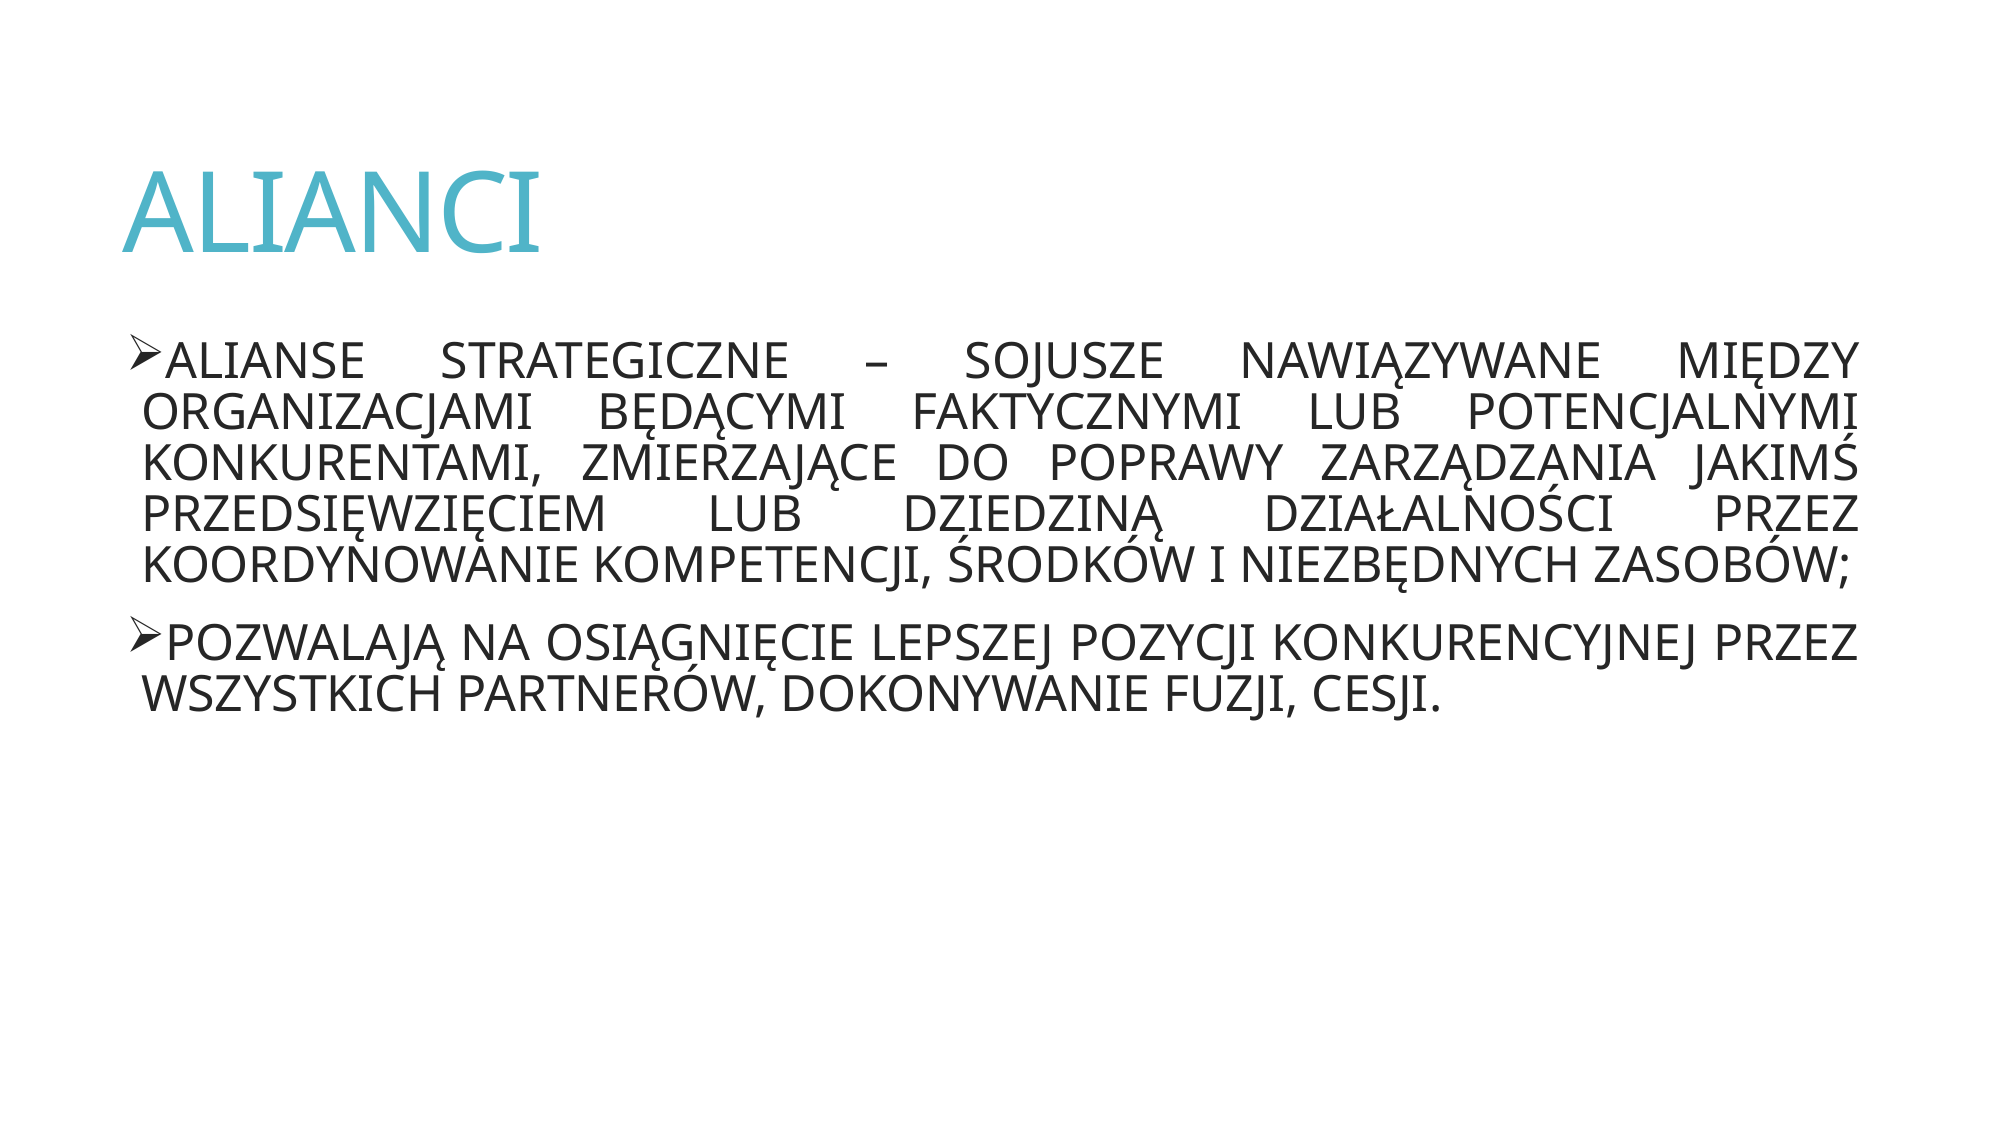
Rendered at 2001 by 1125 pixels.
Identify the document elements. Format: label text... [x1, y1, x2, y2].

title ALIANCI [107, 81, 1875, 354]
list ALIANSE STRATEGICZNE – SOJUSZE NAWIĄZYWANE MIĘDZY ORGANIZACJAMI BĘDĄCYMI FAKTYCZNYMI LUB POTENCJALNYMI KONKURENTAMI, ZMIERZAJĄCE DO POPRAWY ZARZĄDZANIA JAKIMŚ PRZEDSIĘWZIĘCIEM LUB DZIEDZINĄ DZIAŁALNOŚCI PRZEZ KOORDYNOWANIE KOMPETENCJI, ŚRODKÓW I NIEZBĘDNYCH ZASOBÓW; POZWALAJĄ NA OSIĄGNIĘCIE LEPSZEJ POZYCJI KONKURENCYJNEJ PRZEZ WSZYSTKICH PARTNERÓW, DOKONYWANIE FUZJI, CESJI. [111, 329, 1876, 948]
